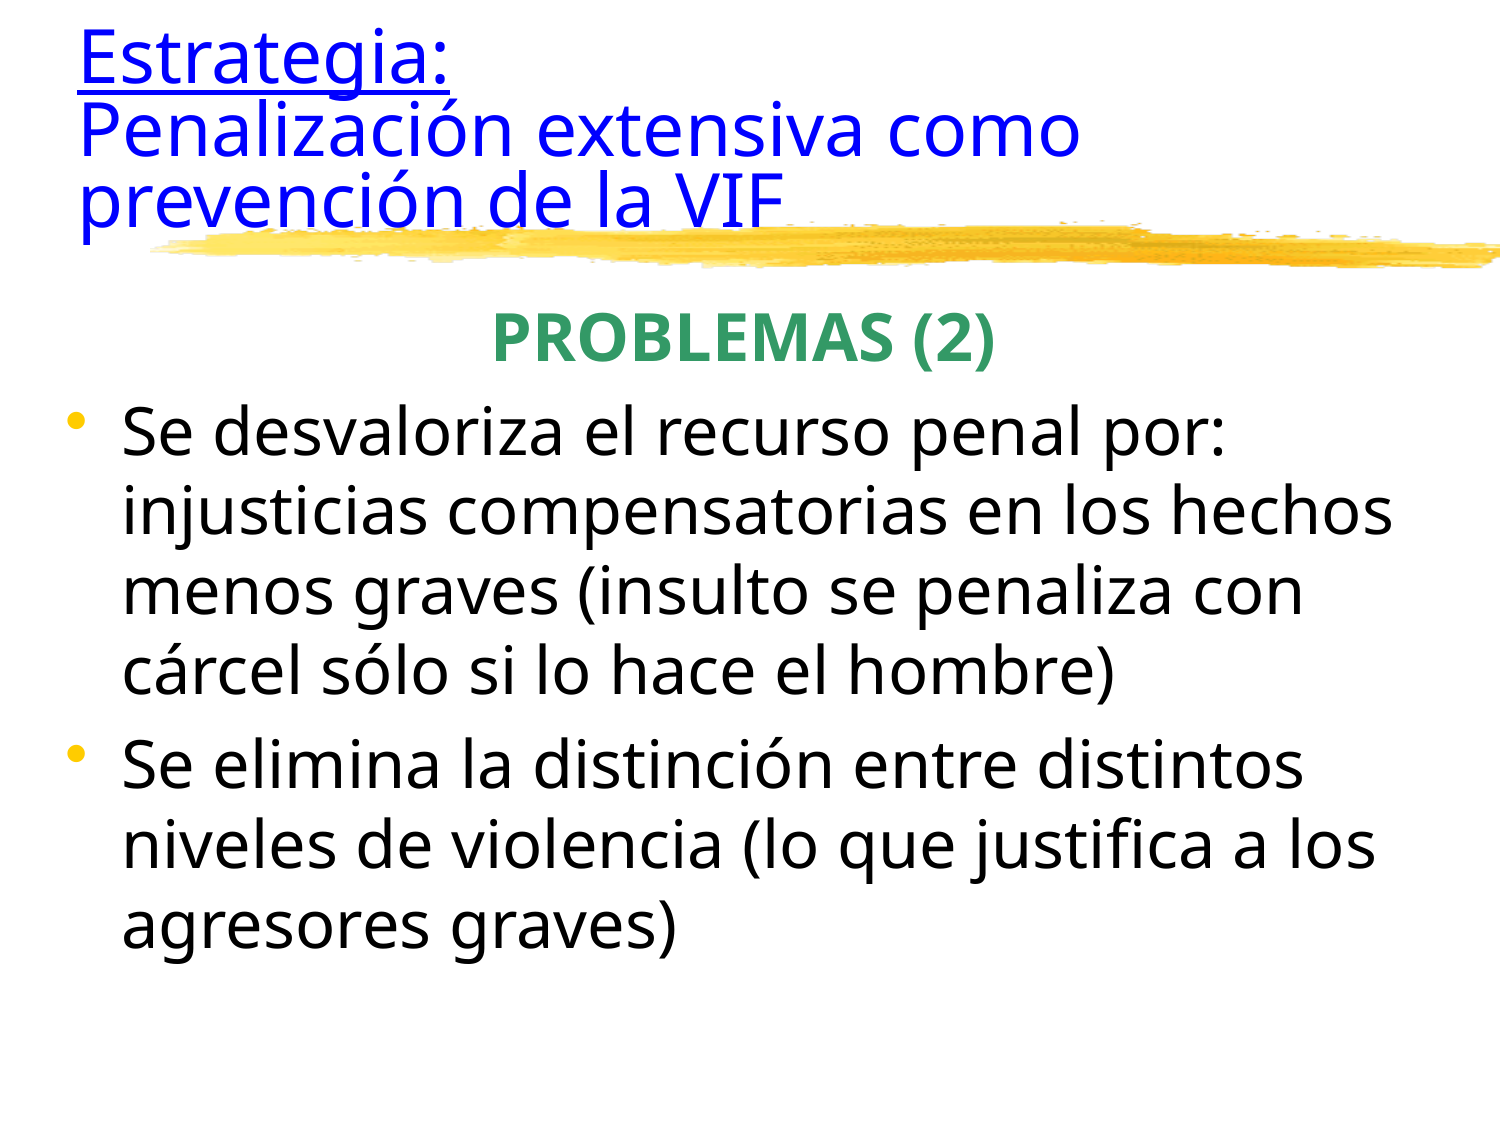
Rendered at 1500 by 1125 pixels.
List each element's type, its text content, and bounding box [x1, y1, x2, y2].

list PROBLEMAS (2) Se desvaloriza el recurso penal por: injusticias compensatorias en los hechos menos graves (insulto se penaliza con cárcel sólo si lo hace el hombre) Se elimina la distinción entre distintos niveles de violencia (lo que justifica a los agresores graves) [49, 287, 1438, 1051]
title Estrategia: Penalización extensiva como prevención de la VIF [62, 0, 1422, 251]
picture [150, 215, 1500, 279]
